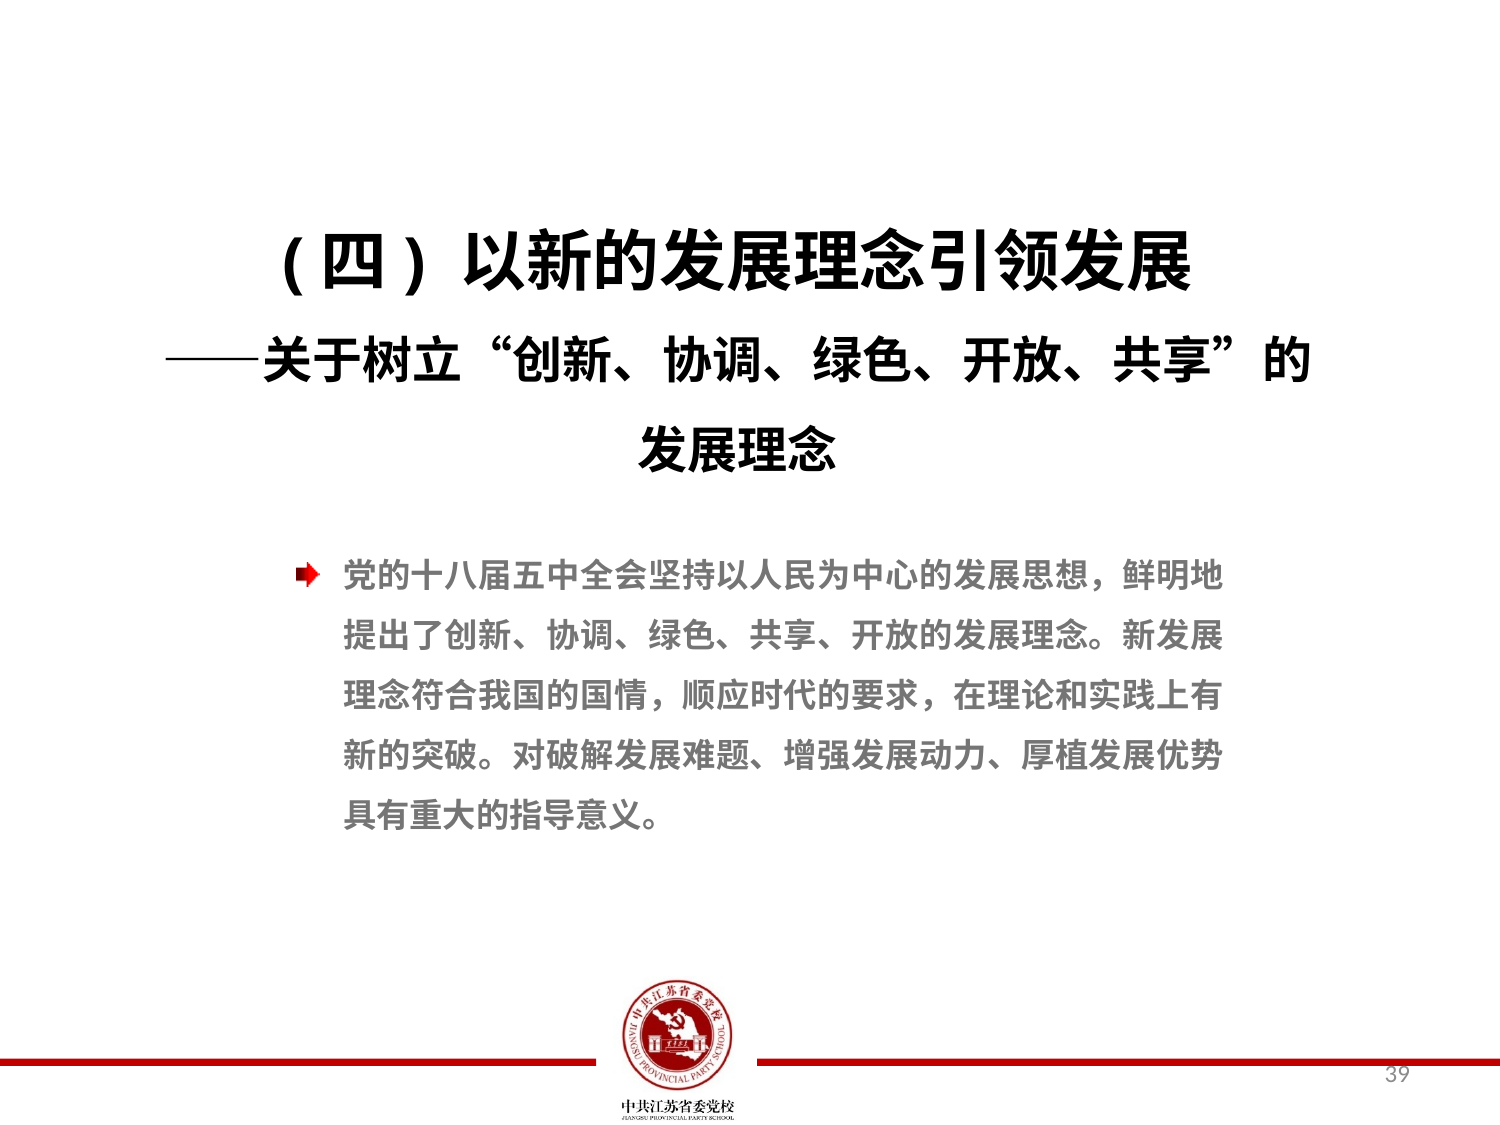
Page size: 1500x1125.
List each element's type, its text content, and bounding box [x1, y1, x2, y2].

text_box [1425, 1057, 1500, 1068]
text_box [755, 1057, 1074, 1068]
picture [613, 975, 740, 1094]
title (四) 以新的发展理念引领发展 ——关于树立“创新、协调、绿色、开放、共享”的 发展理念 [100, 207, 1376, 450]
text_box [0, 1057, 598, 1068]
picture [616, 1098, 737, 1121]
slide_number 39 [1074, 1042, 1425, 1103]
picture [296, 562, 320, 587]
subtitle 党的十八届五中全会坚持以人民为中心的发展思想，鲜明地提出了创新、协调、绿色、共享、开放的发展理念。新发展理念符合我国的国情，顺应时代的要求，在理论和实践上有新的突破。对破解发展难题、增强发展动力、厚植发展优势具有重大的指导意义。 [206, 526, 1240, 882]
